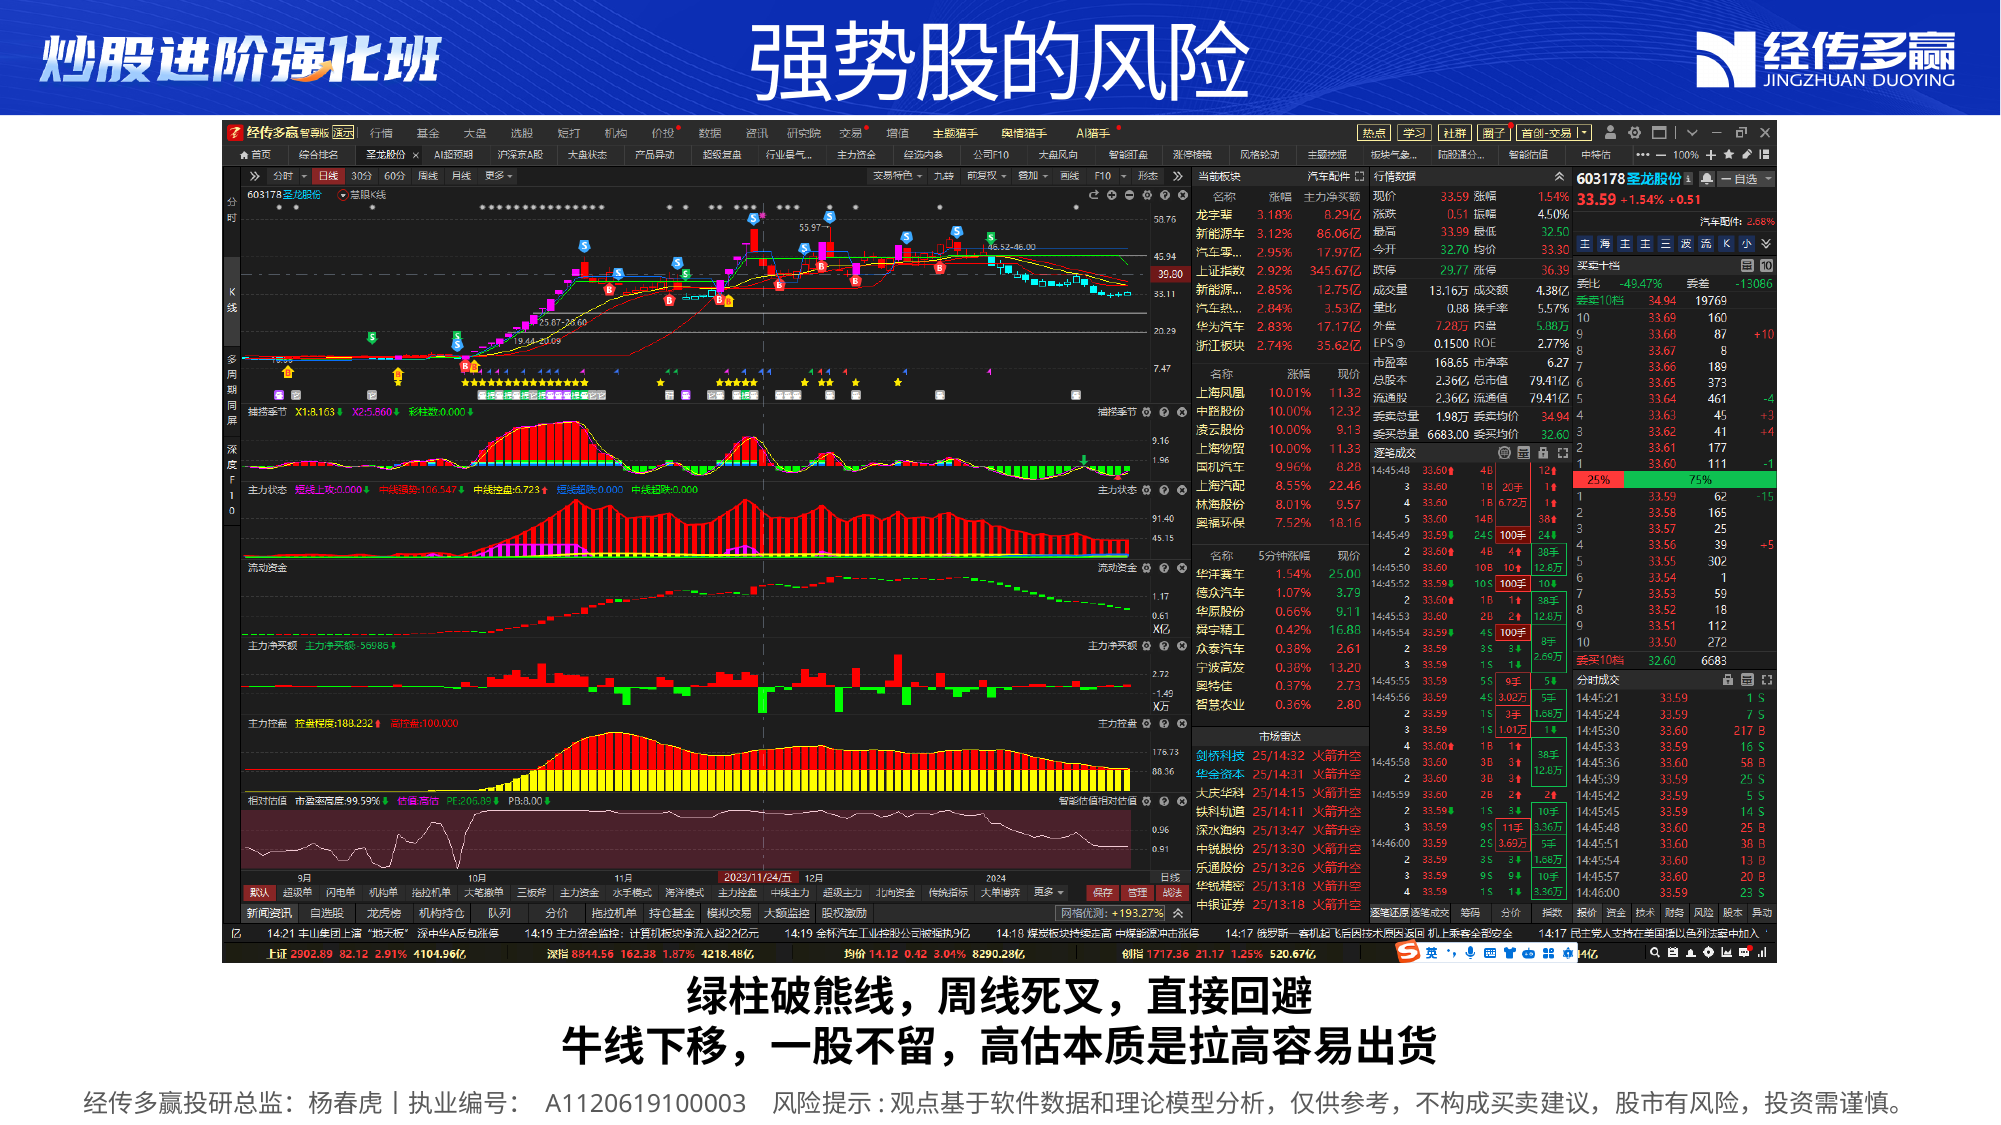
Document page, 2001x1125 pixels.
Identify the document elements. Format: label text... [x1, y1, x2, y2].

picture [0, 0, 2001, 1125]
text_box 绿柱破熊线，周线死叉，直接回避 牛线下移，一股不留，高估本质是拉高容易出货 [118, 962, 1882, 1078]
text_box 强势股的风险 [0, 0, 2000, 120]
